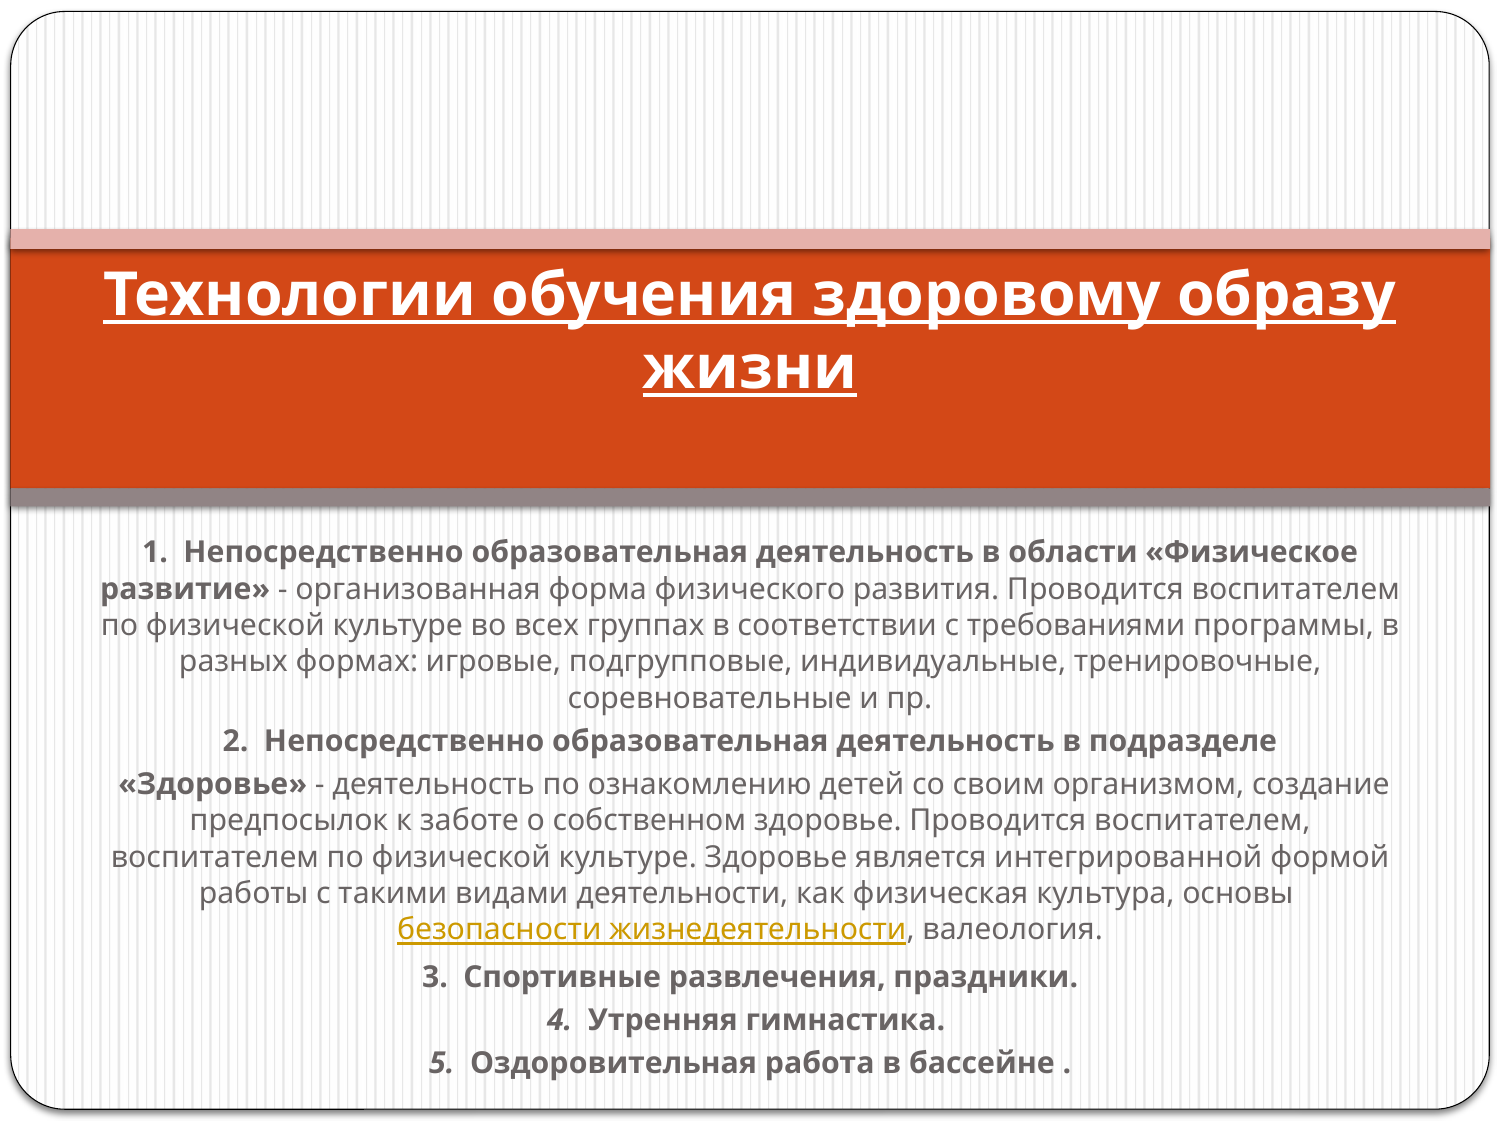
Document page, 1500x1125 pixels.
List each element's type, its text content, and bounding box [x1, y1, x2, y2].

subtitle 1. Непосредственно образовательная деятельность в области «Физическое развитие» - организованная форма физического развития. Проводится воспитателем по физической культуре во всех группах в соответствии с требованиями программы, в разных формах: игровые, подгрупповые, индивидуальные, тренировочные, соревновательные и пр. 2. Непосредственно образовательная деятельность в подразделе «Здоровье» - деятельность по ознакомлению детей со своим организмом, создание предпосылок к заботе о собственном здоровье. Проводится воспитателем, воспитателем по физической культуре. Здоровье является интегрированной формой работы с такими видами деятельности, как физическая культура, основы безопасности жизнедеятельности, валеология. 3. Спортивные развлечения, праздники. 4. Утренняя гимнастика. 5. Оздоровительная работа в бассейне . [70, 525, 1430, 1090]
title Технологии обучения здоровому образу жизни [75, 247, 1425, 489]
